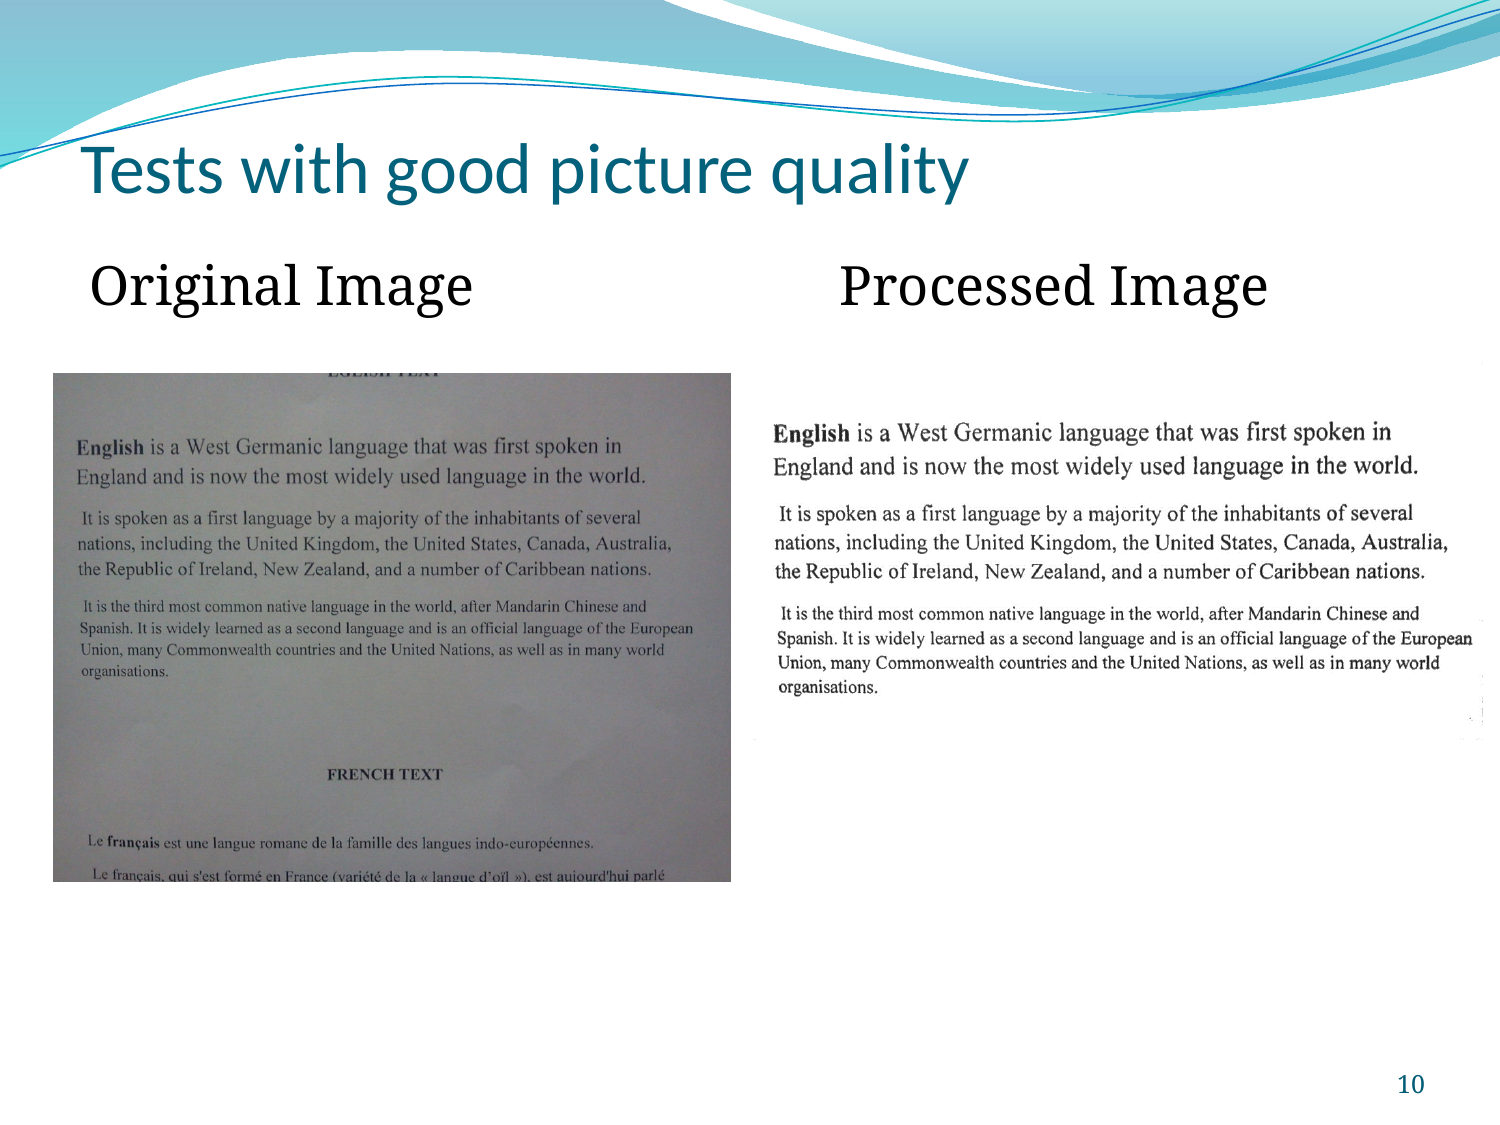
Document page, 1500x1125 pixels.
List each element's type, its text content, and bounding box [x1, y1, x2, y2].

slide_number 10 [1299, 1042, 1425, 1103]
picture [52, 373, 731, 882]
picture [752, 361, 1483, 740]
title Tests with good picture quality [80, 113, 1431, 209]
list Original Image Processed Image [75, 243, 1425, 1038]
